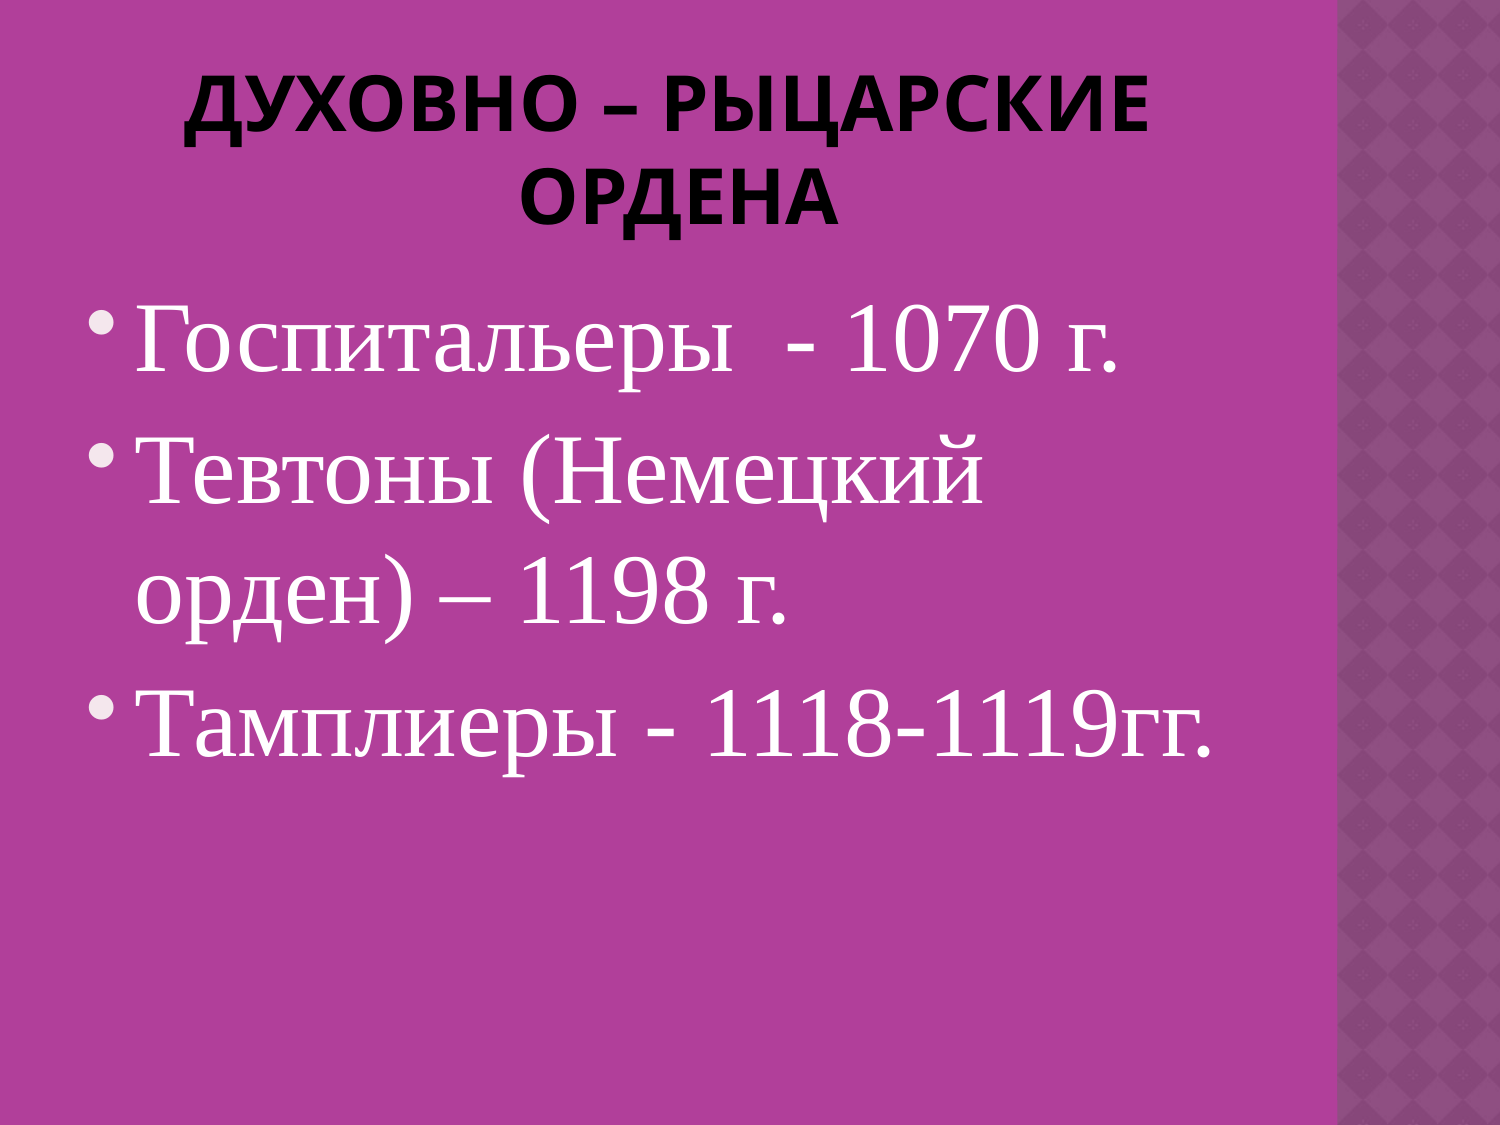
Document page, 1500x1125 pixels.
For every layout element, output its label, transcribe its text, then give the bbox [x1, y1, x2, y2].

list Госпитальеры - 1070 г. Тевтоны (Немецкий орден) – 1198 г. Тамплиеры - 1118-1119гг. [75, 264, 1263, 1059]
title Духовно – рыцарские ордена [75, 52, 1263, 240]
